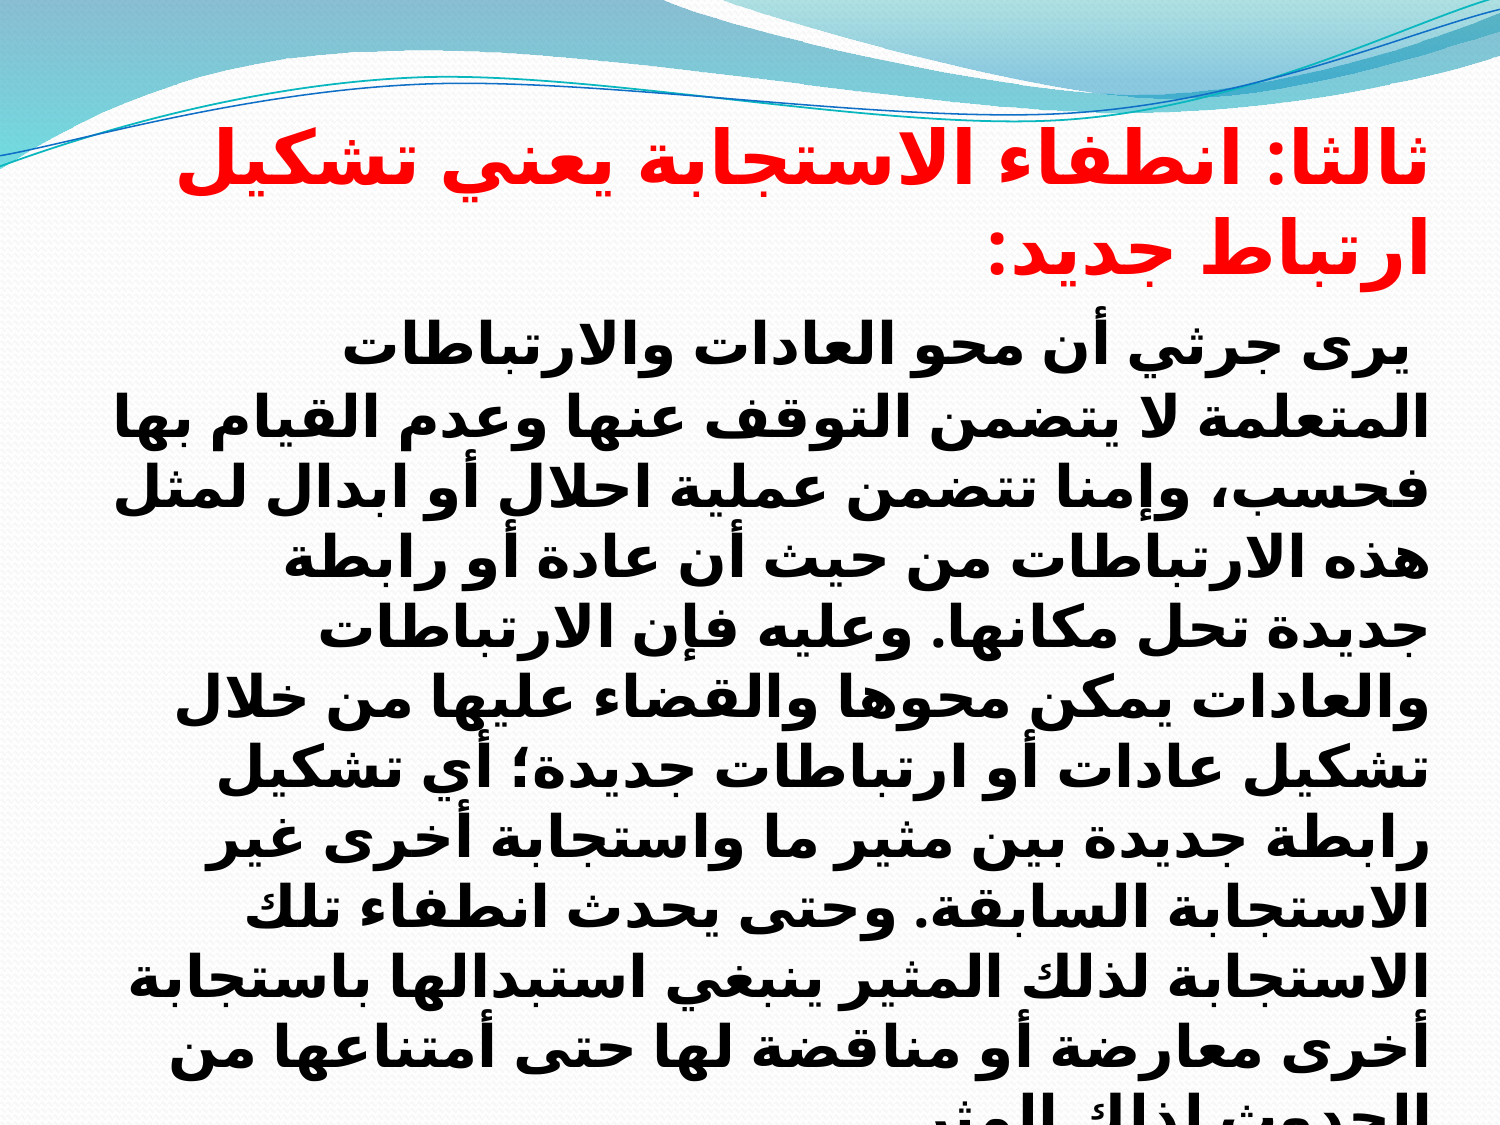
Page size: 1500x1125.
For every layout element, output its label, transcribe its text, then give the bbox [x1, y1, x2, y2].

text_box ثالثا: انطفاء الاستجابة يعني تشكيل ارتباط جديد: يرى جرثي أن محو العادات والارتباطات المتعلمة لا يتضمن التوقف عنها وعدم القيام بها فحسب، وإمنا تتضمن عملية احلال أو ابدال لمثل هذه الارتباطات من حيث أن عادة أو رابطة جديدة تحل مكانها. وعليه فإن الارتباطات والعادات يمكن محوها والقضاء عليها من خلال تشكيل عادات أو ارتباطات جديدة؛ أي تشكيل رابطة جديدة بين مثير ما واستجابة أخرى غير الاستجابة السابقة. وحتى يحدث انطفاء تلك الاستجابة لذلك المثير ينبغي استبدالها باستجابة أخرى معارضة أو مناقضة لها حتى أمتناعها من الحدوث لذلك المثر. [88, 101, 1447, 1125]
